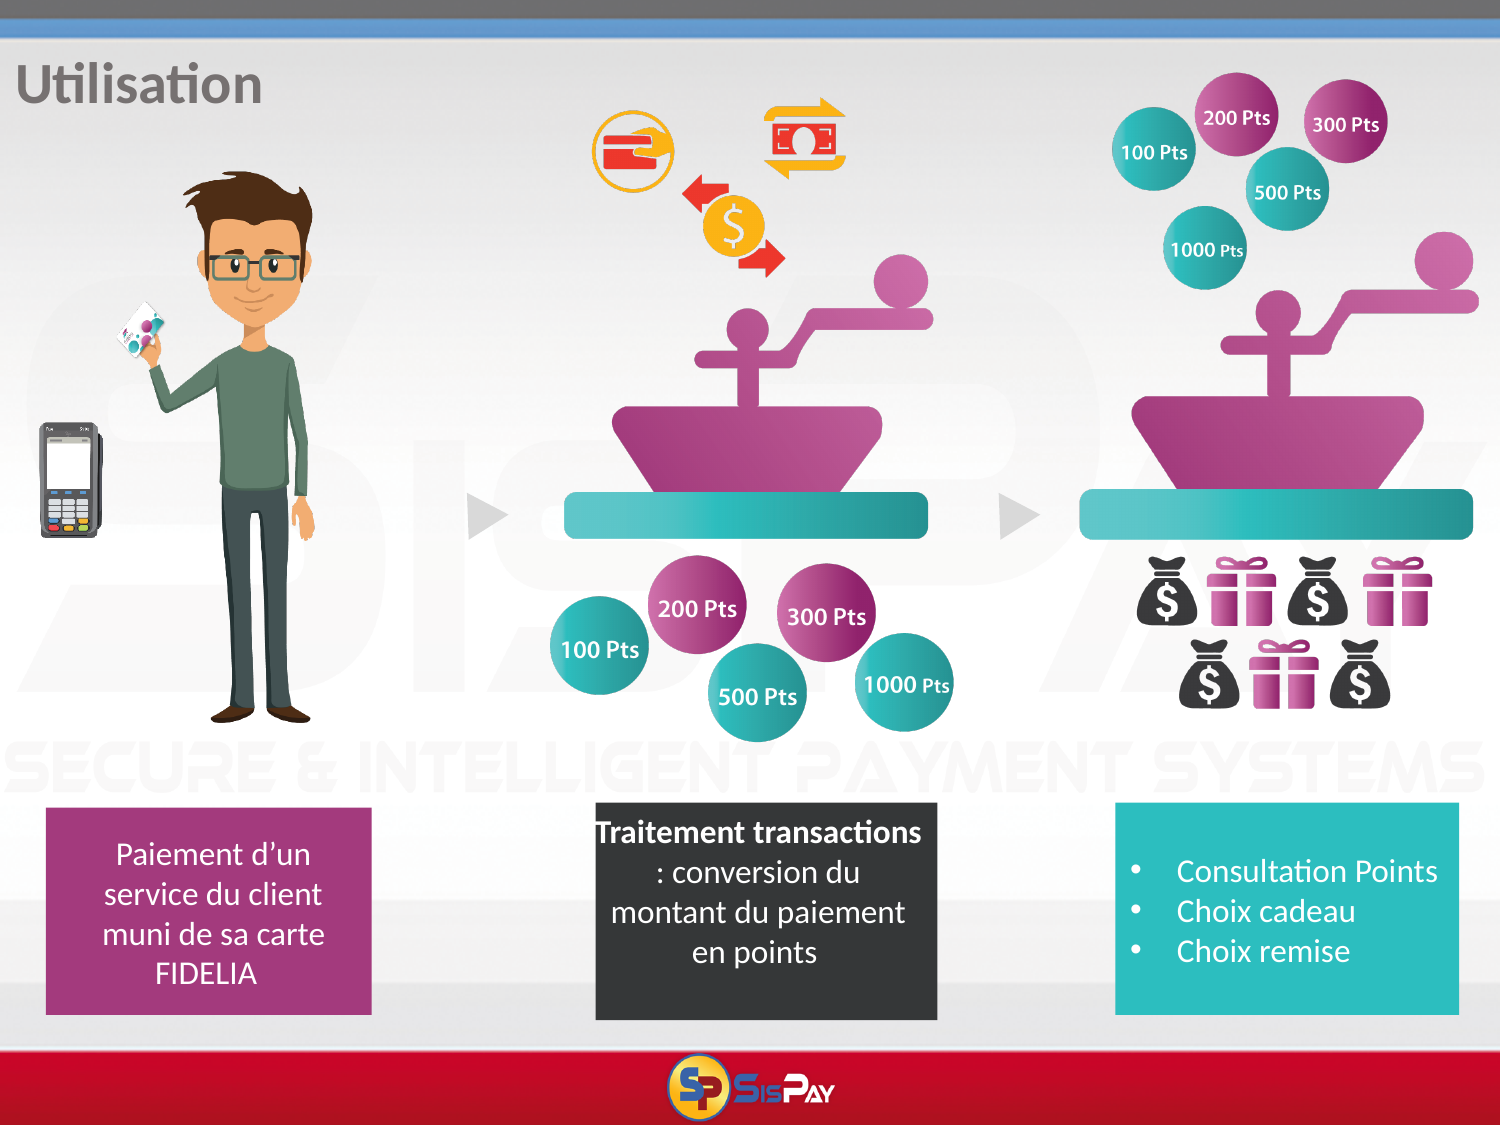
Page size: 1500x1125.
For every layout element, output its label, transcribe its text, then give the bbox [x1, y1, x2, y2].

title Utilisation [0, 42, 1288, 128]
text_box [45, 807, 373, 1016]
text_box [465, 491, 511, 542]
text_box [595, 978, 938, 1021]
text_box [997, 491, 1043, 542]
picture [0, 0, 1500, 1125]
text_box Paiement d’un service du client muni de sa carte FIDELIA [55, 824, 372, 1000]
text_box Traitement transactions : conversion du montant du paiement en points [579, 802, 938, 978]
text_box Consultation Points Choix cadeau Choix remise [1114, 802, 1460, 1016]
